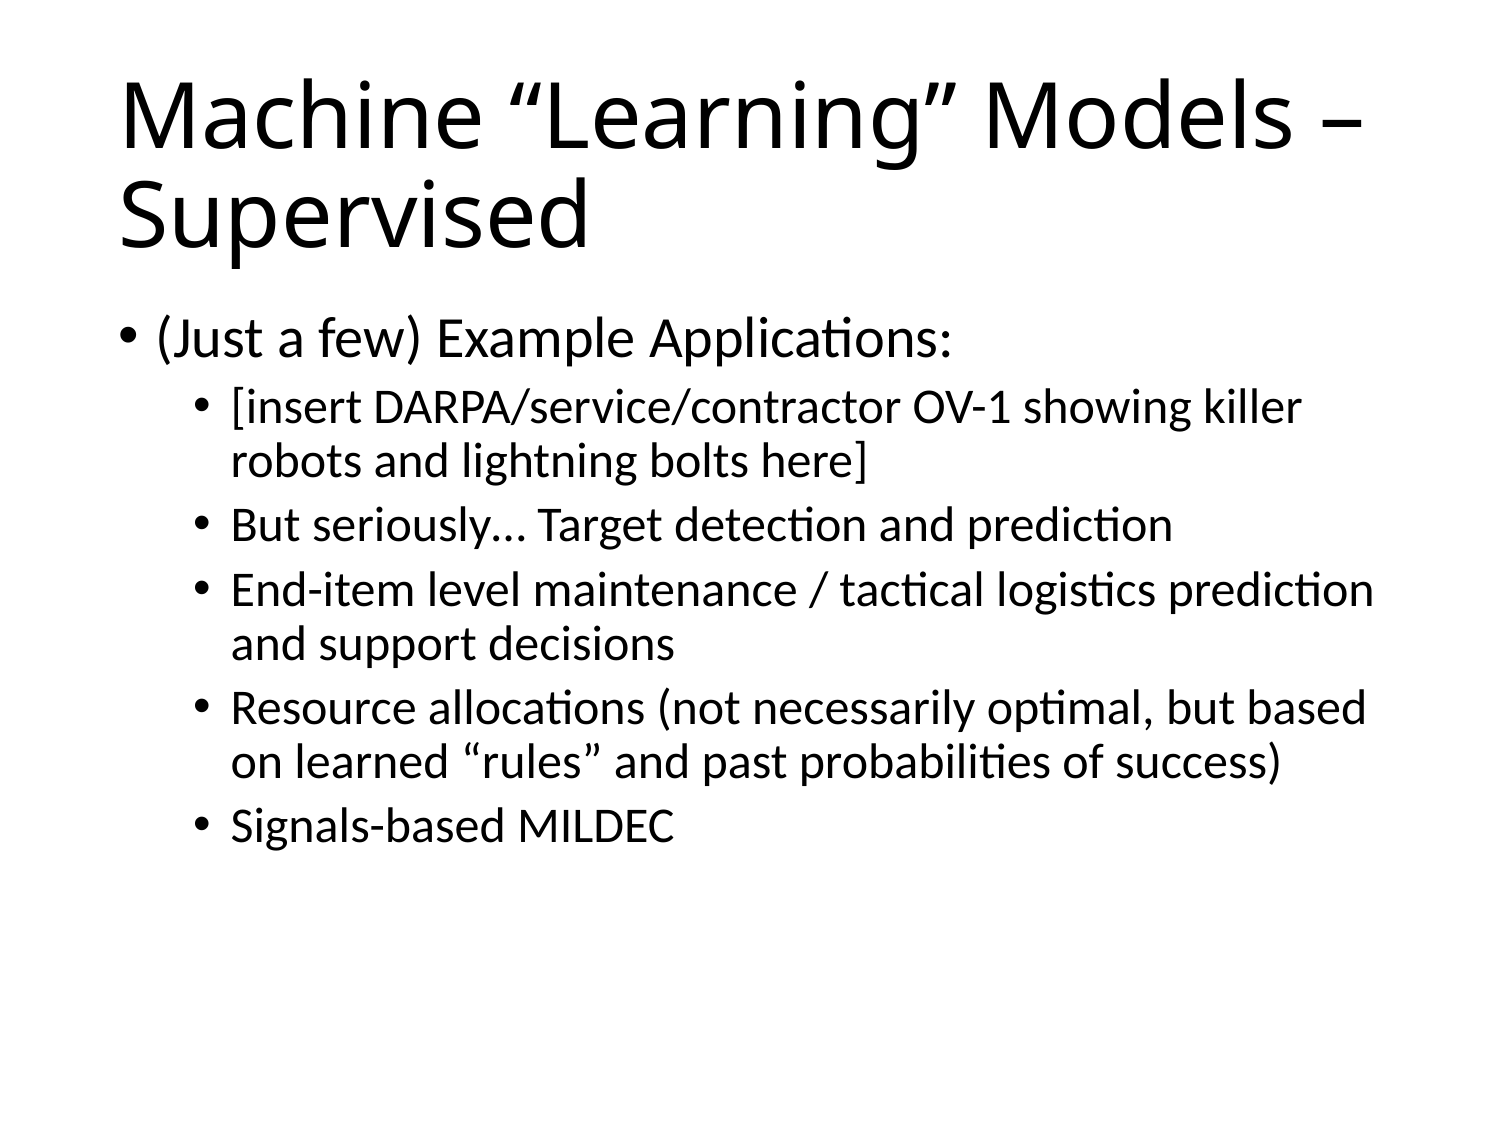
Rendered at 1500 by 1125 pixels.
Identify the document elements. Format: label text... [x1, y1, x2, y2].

list (Just a few) Example Applications: [insert DARPA/service/contractor OV-1 showing killer robots and lightning bolts here] But seriously… Target detection and prediction End-item level maintenance / tactical logistics prediction and support decisions Resource allocations (not necessarily optimal, but based on learned “rules” and past probabilities of success) Signals-based MILDEC [103, 299, 1397, 1082]
title Machine “Learning” Models – Supervised [103, 59, 1397, 278]
